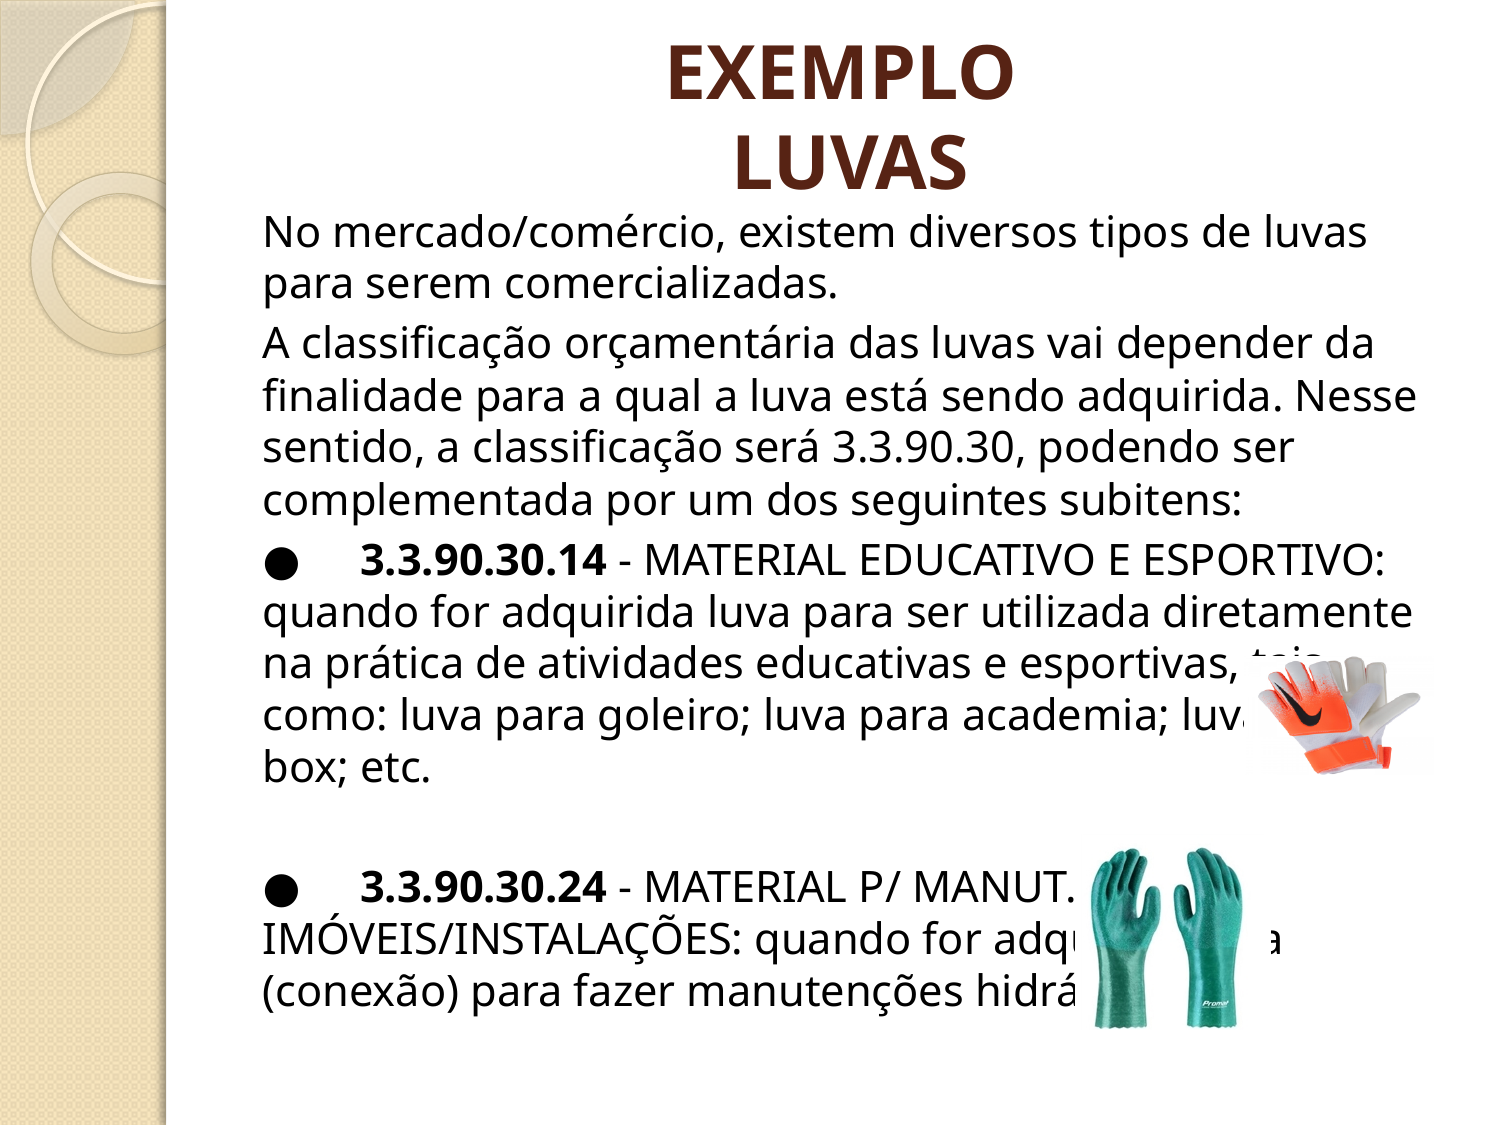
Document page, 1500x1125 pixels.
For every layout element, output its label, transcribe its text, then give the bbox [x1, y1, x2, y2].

title EXEMPLO LUVAS [235, 45, 1466, 185]
list No mercado/comércio, existem diversos tipos de luvas para serem comercializadas. A classificação orçamentária das luvas vai depender da finalidade para a qual a luva está sendo adquirida. Nesse sentido, a classificação será 3.3.90.30, podendo ser complementada por um dos seguintes subitens: ● 3.3.90.30.14 - MATERIAL EDUCATIVO E ESPORTIVO: quando for adquirida luva para ser utilizada diretamente na prática de atividades educativas e esportivas, tais como: luva para goleiro; luva para academia; luva para box; etc. ● 3.3.90.30.24 - MATERIAL P/ MANUT. DE BENS IMÓVEIS/INSTALAÇÕES: quando for adquirida luva (conexão) para fazer manutenções hidráulicas. [235, 196, 1466, 1025]
picture [1075, 833, 1271, 1030]
picture [1244, 656, 1434, 776]
